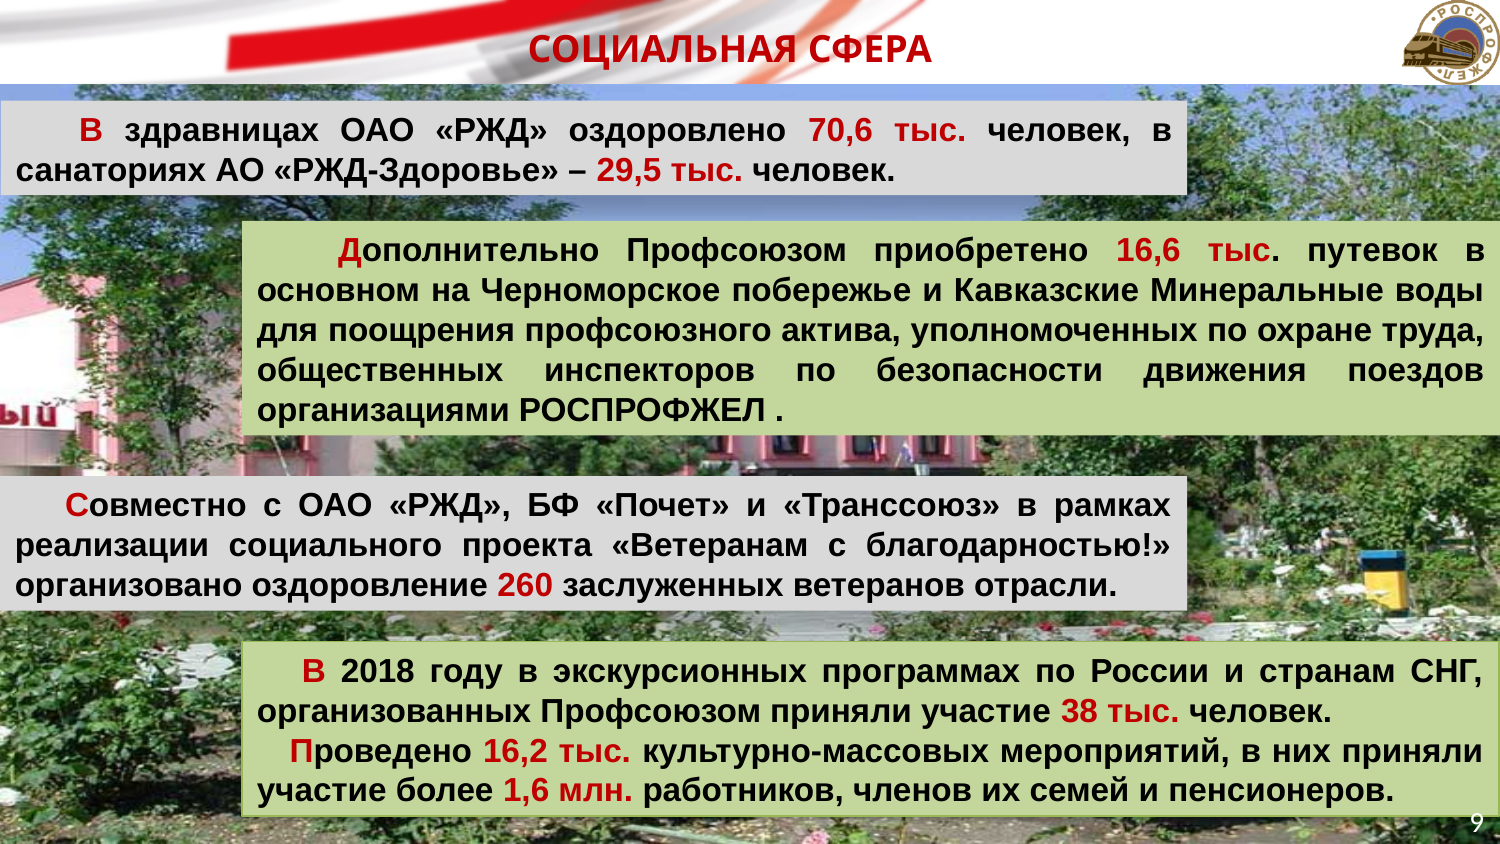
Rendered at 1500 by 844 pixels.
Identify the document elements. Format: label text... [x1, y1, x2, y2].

text_box СОЦИАЛЬНАЯ СФЕРА [503, 17, 1035, 78]
picture [0, 0, 1500, 844]
